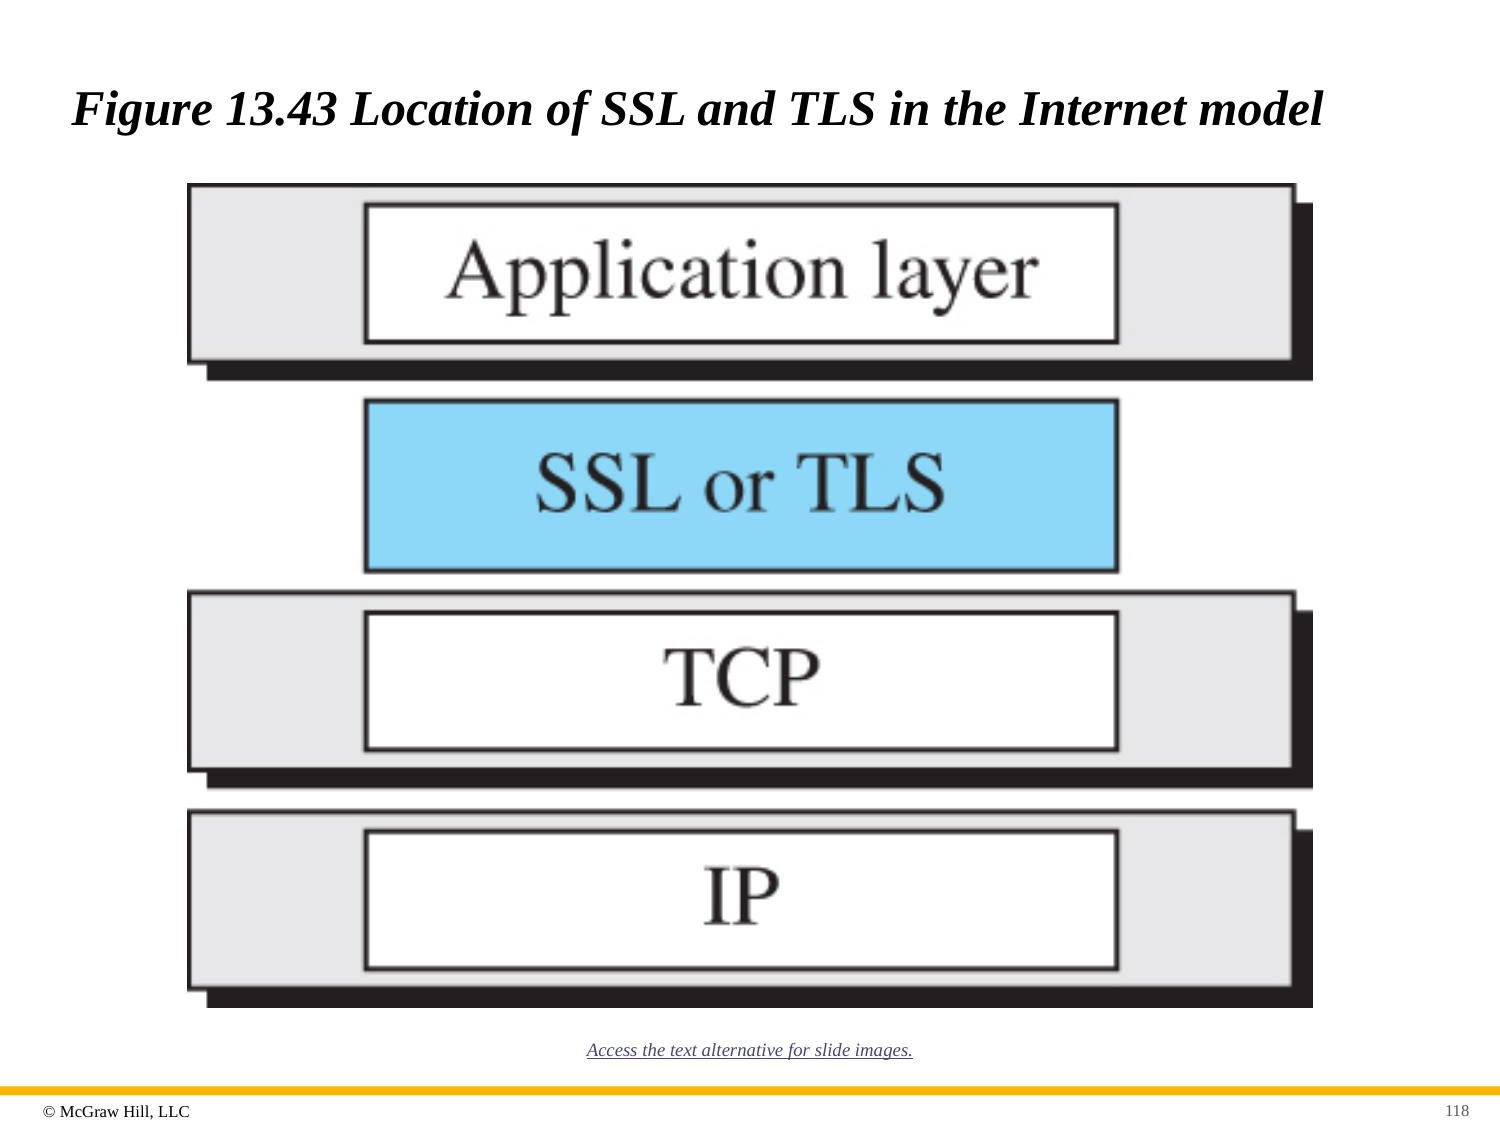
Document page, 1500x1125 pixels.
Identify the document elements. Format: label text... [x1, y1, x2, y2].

slide_number 118 [1418, 1096, 1477, 1123]
list Access the text alternative for slide images. [525, 1033, 975, 1066]
picture [187, 183, 1313, 1008]
title Figure 13.43 Location of SSL and TLS in the Internet model [56, 50, 1444, 162]
